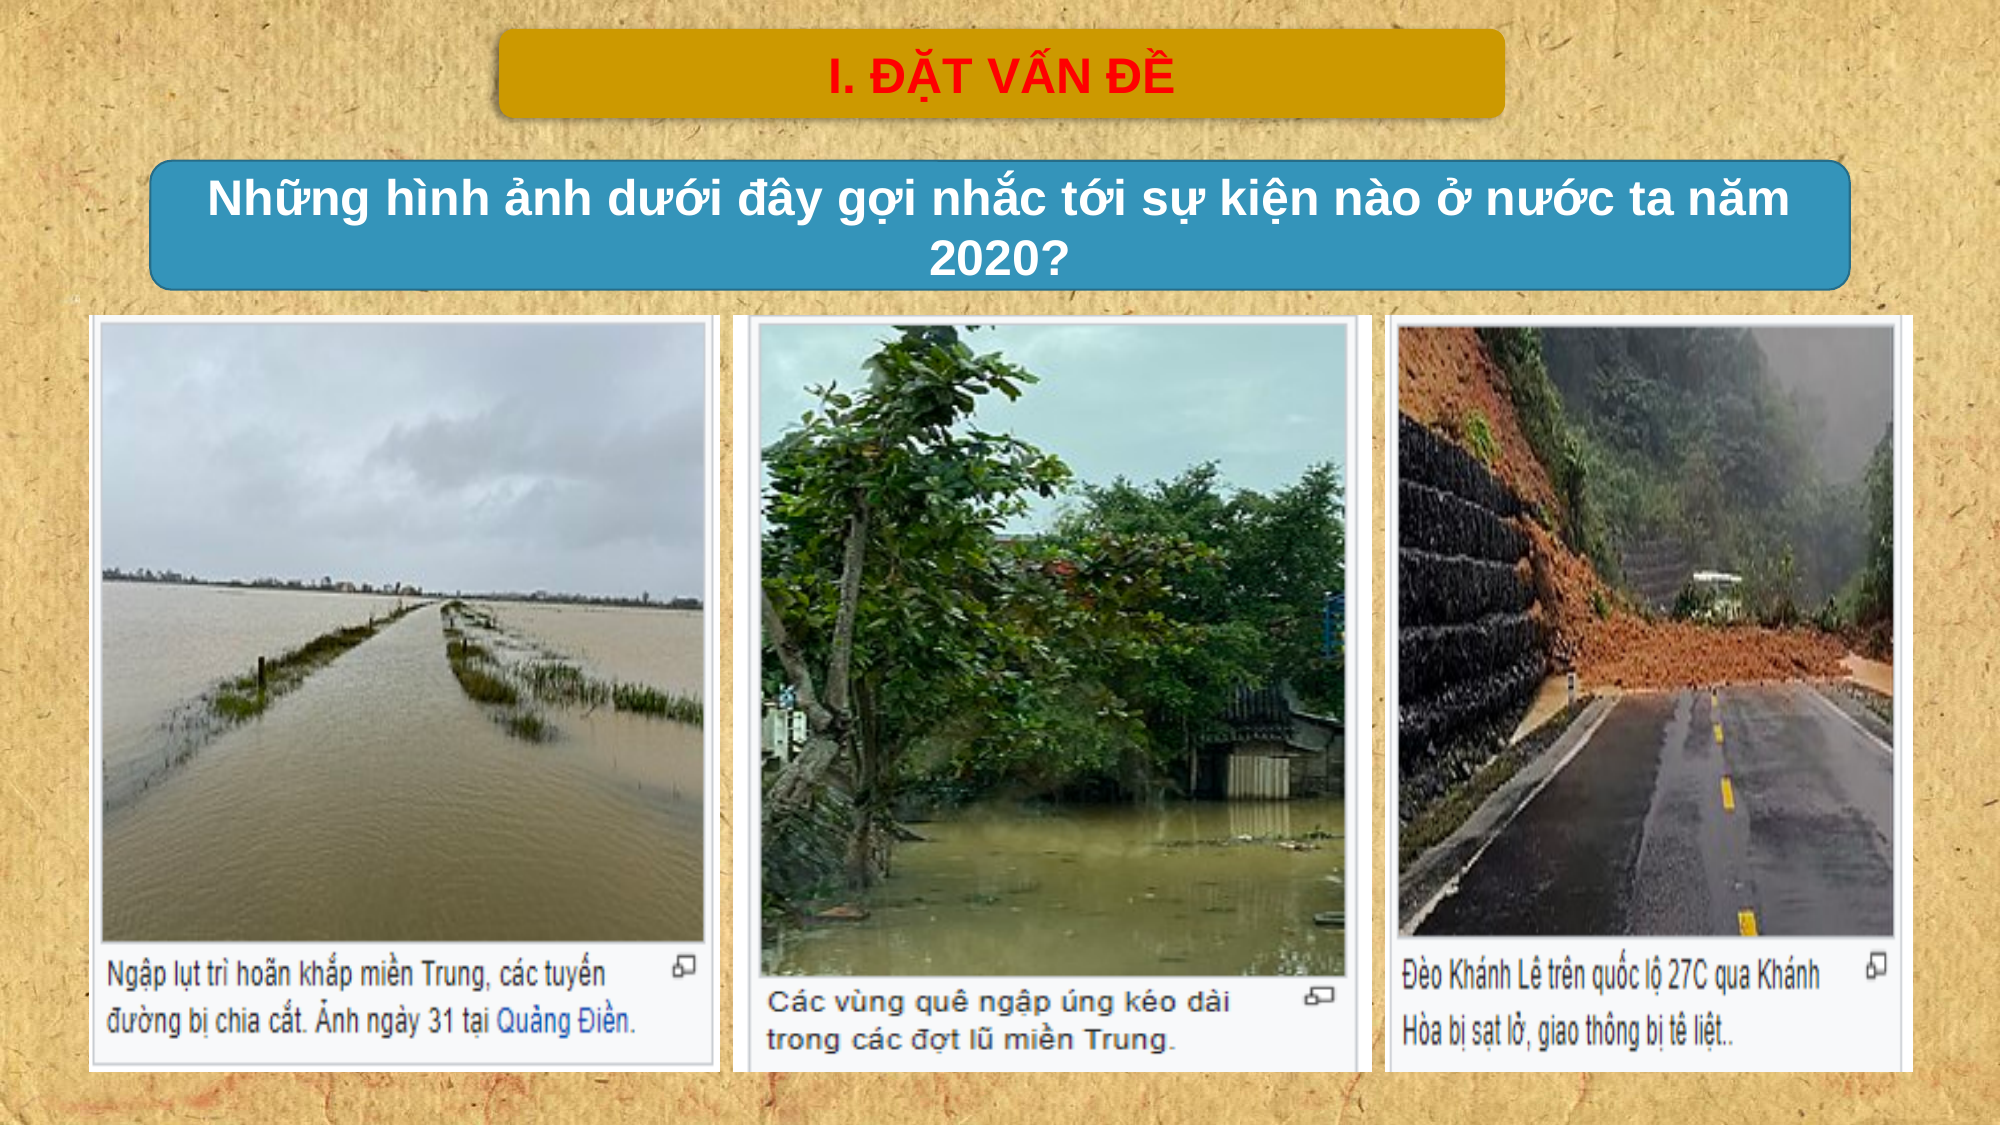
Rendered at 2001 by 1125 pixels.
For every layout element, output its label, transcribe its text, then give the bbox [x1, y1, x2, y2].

text_box I. ĐẶT VẤN ĐỀ [498, 27, 1507, 120]
text_box Những hình ảnh dưới đây gợi nhắc tới sự kiện nào ở nước ta năm 2020? [149, 159, 1851, 291]
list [89, 315, 720, 1072]
picture [0, 0, 2000, 1125]
